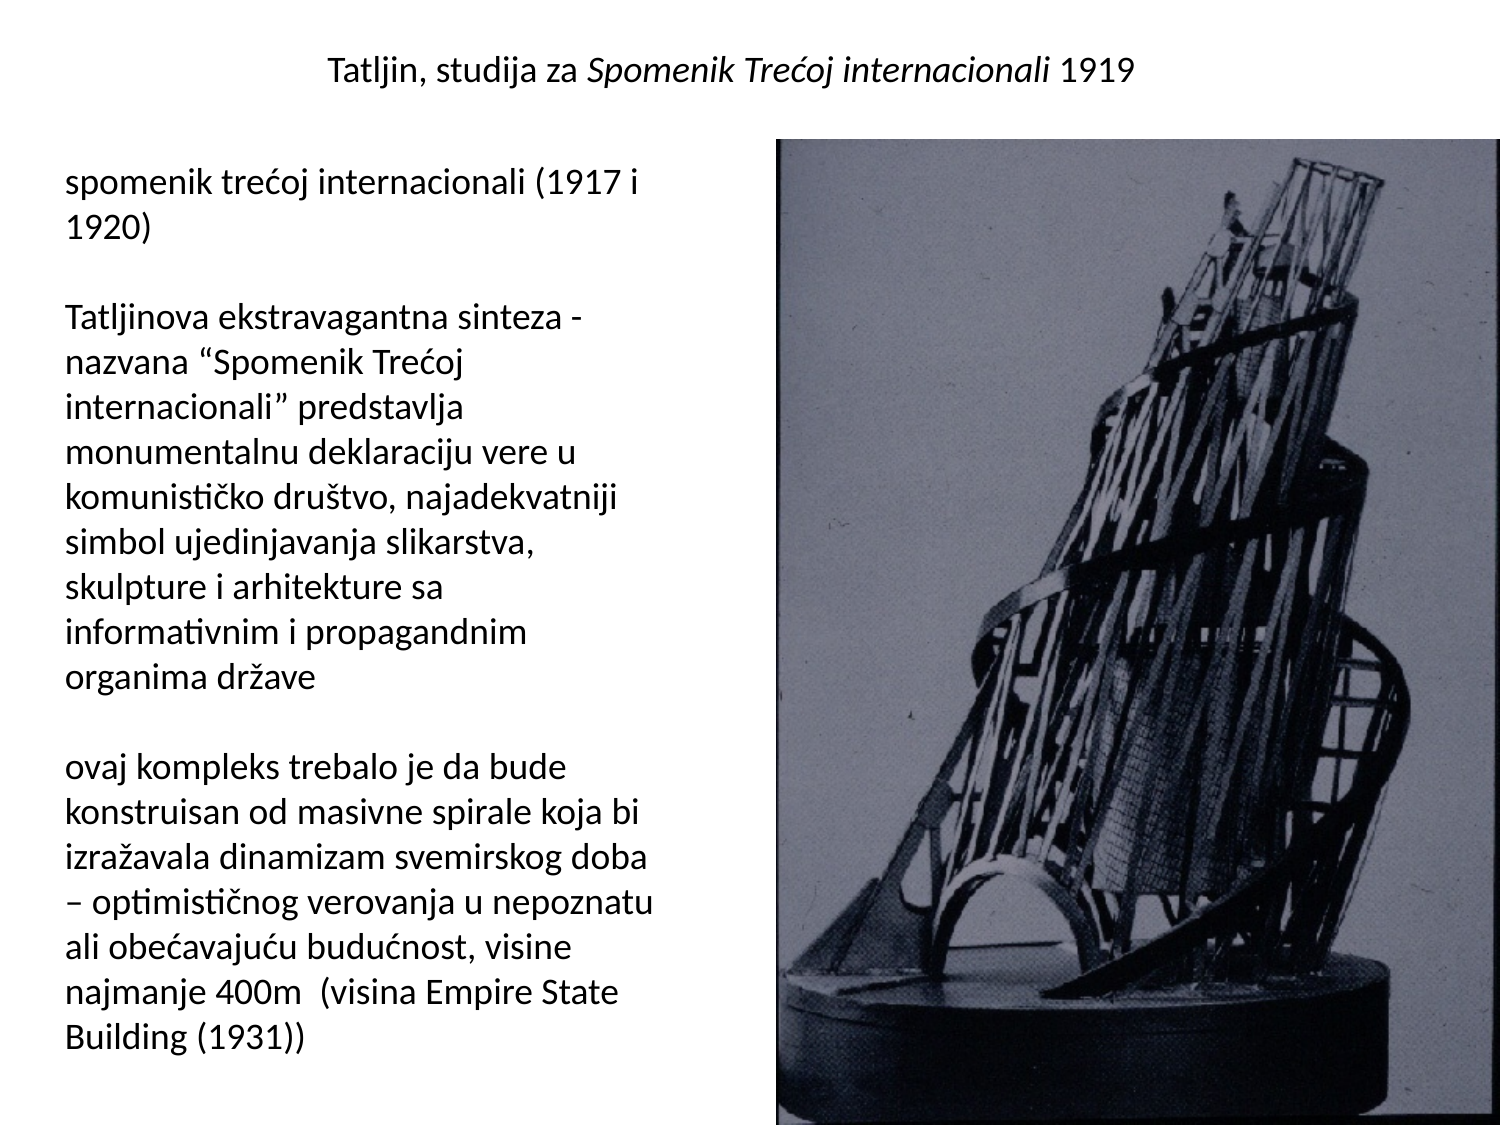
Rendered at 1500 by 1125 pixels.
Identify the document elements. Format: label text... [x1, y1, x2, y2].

text_box Tatljin, studija za Spomenik Trećoj internacionali 1919 [312, 37, 1175, 98]
text_box spomenik trećoj internacionali (1917 i 1920) Tatljinova ekstravagantna sinteza - nazvana “Spomenik Trećoj internacionali” predstavlja monumentalnu deklaraciju vere u komunističko društvo, najadekvatniji simbol ujedinjavanja slikarstva, skulpture i arhitekture sa informativnim i propagandnim organima države ovaj kompleks trebalo je da bude konstruisan od masivne spirale koja bi izražavala dinamizam svemirskog doba – optimističnog verovanja u nepoznatu ali obećavajuću budućnost, visine najmanje 400m (visina Empire State Building (1931)) [50, 149, 675, 1065]
picture [776, 138, 1500, 1125]
